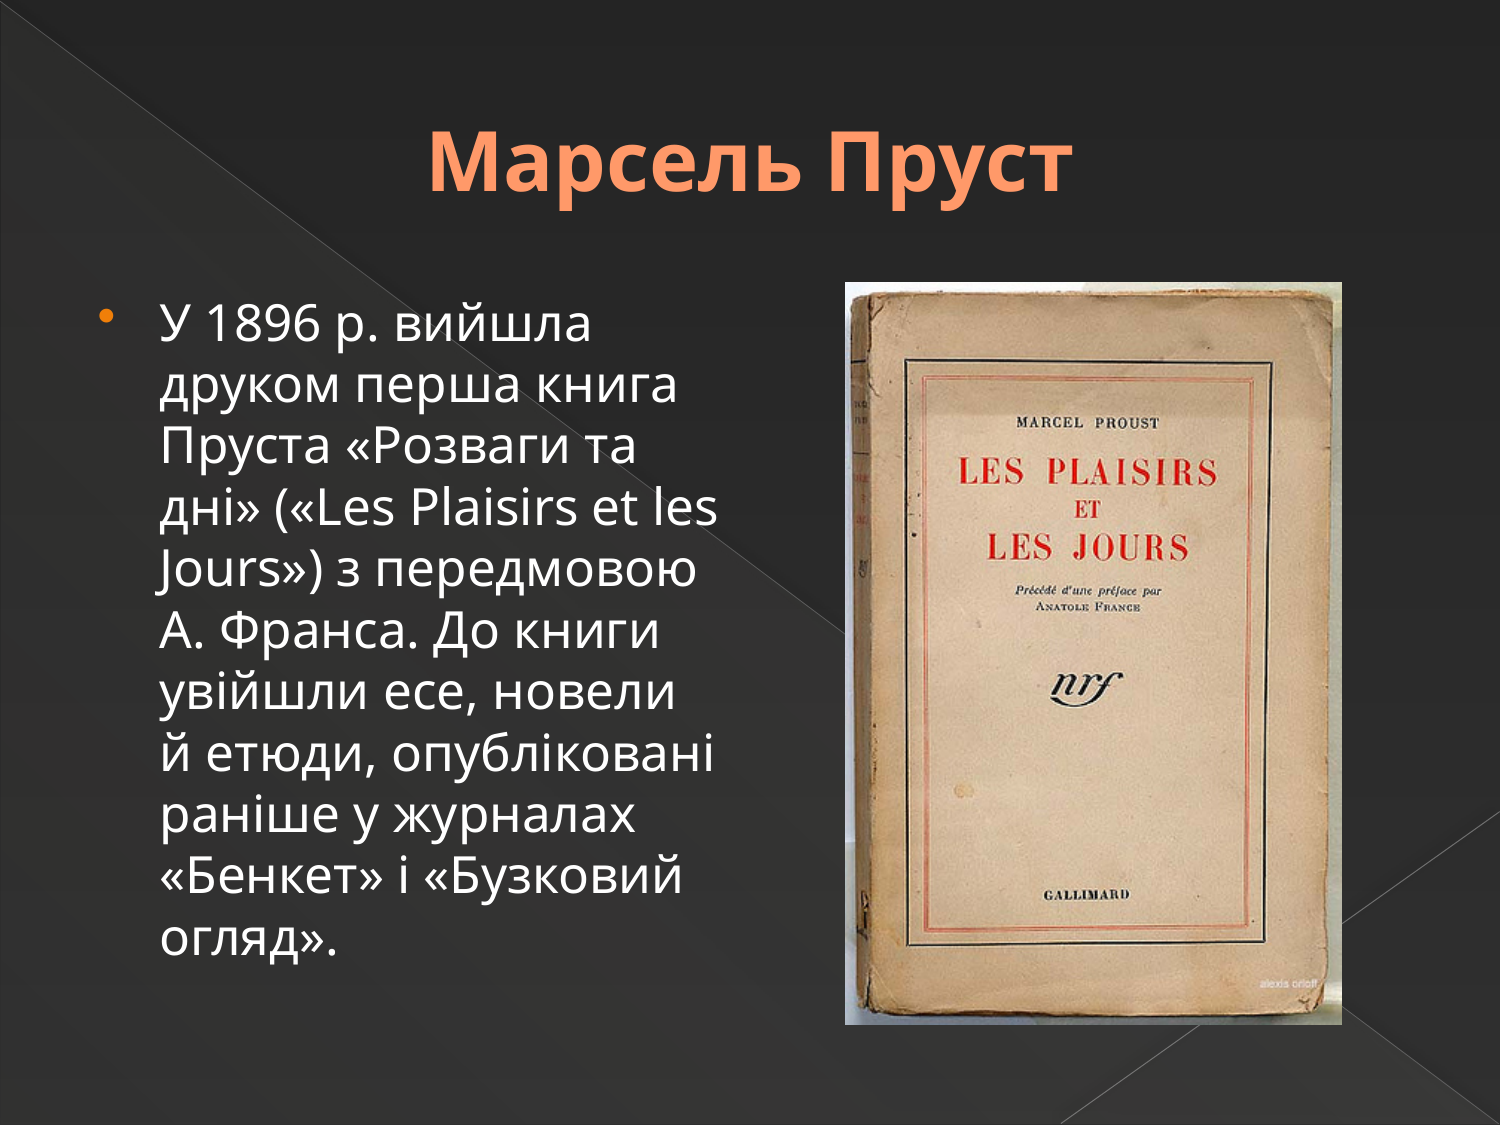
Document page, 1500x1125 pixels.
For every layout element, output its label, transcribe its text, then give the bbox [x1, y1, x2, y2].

title Марсель Пруст [75, 43, 1425, 274]
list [845, 282, 1342, 1026]
list У 1896 р. вийшла друком перша книга Пруста «Розваги та дні» («Les Plaisirs et les Jours») з передмовою А. Франса. До книги увійшли есе, новели й етюди, опубліковані раніше у журналах «Бенкет» і «Бузковий огляд». [75, 282, 738, 1025]
